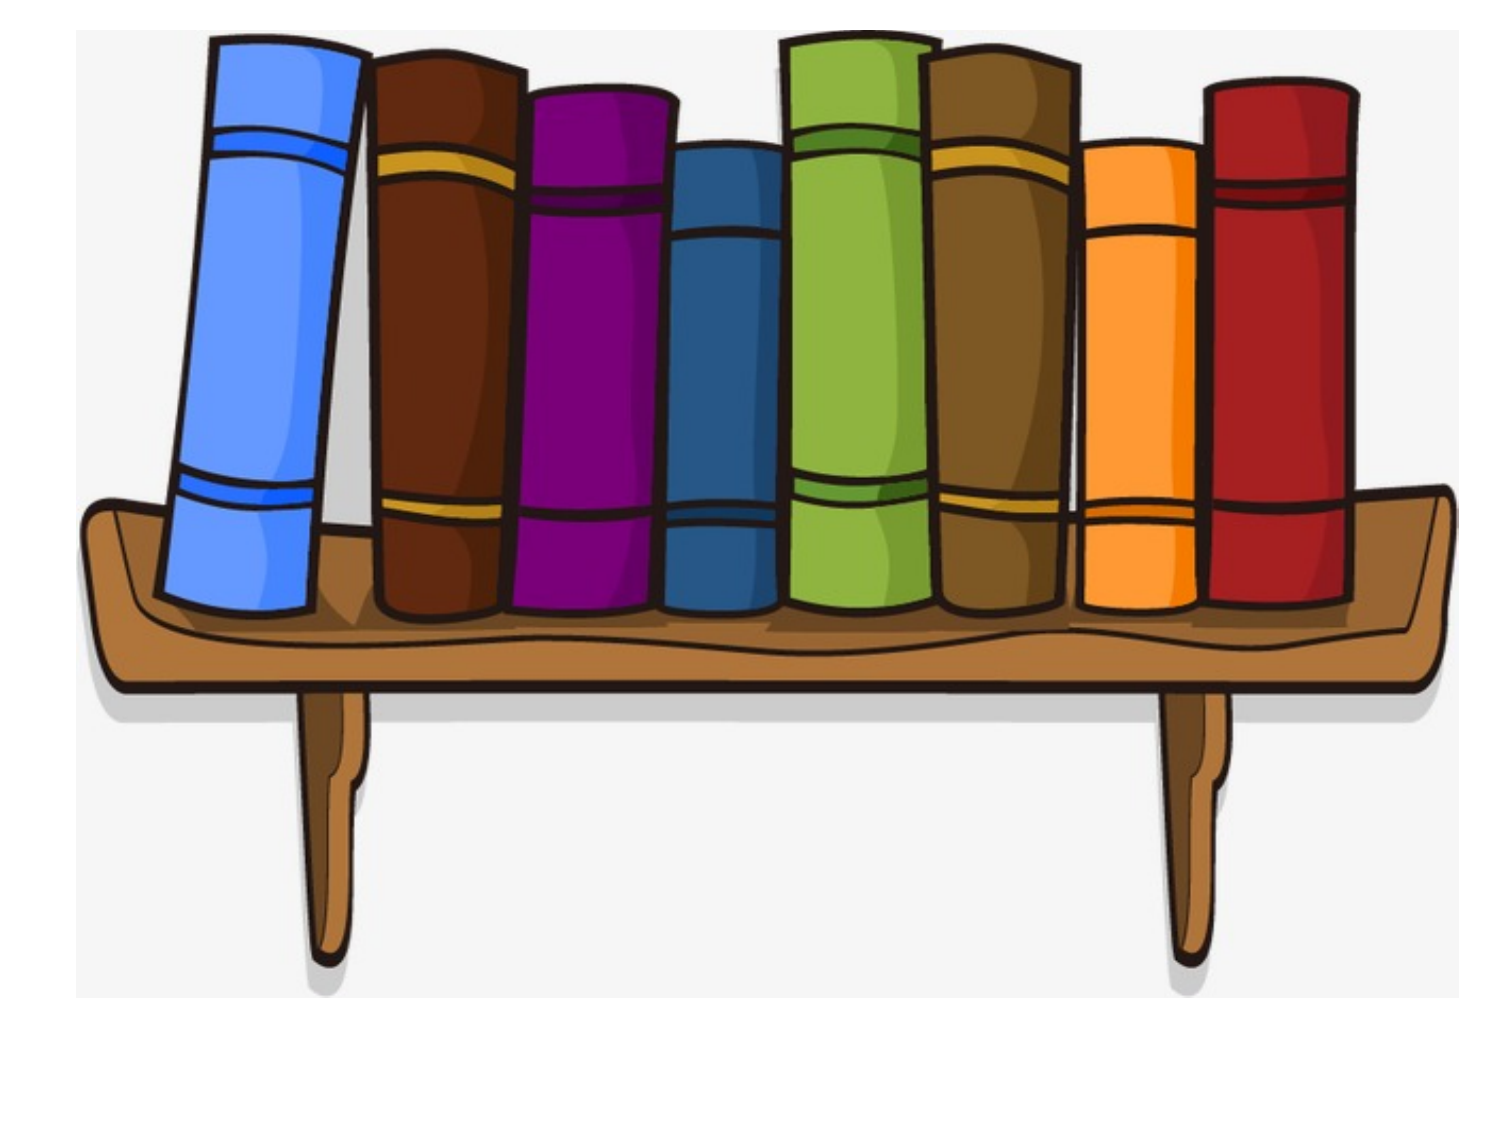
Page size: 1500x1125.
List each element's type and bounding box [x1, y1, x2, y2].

list [76, 30, 1459, 999]
